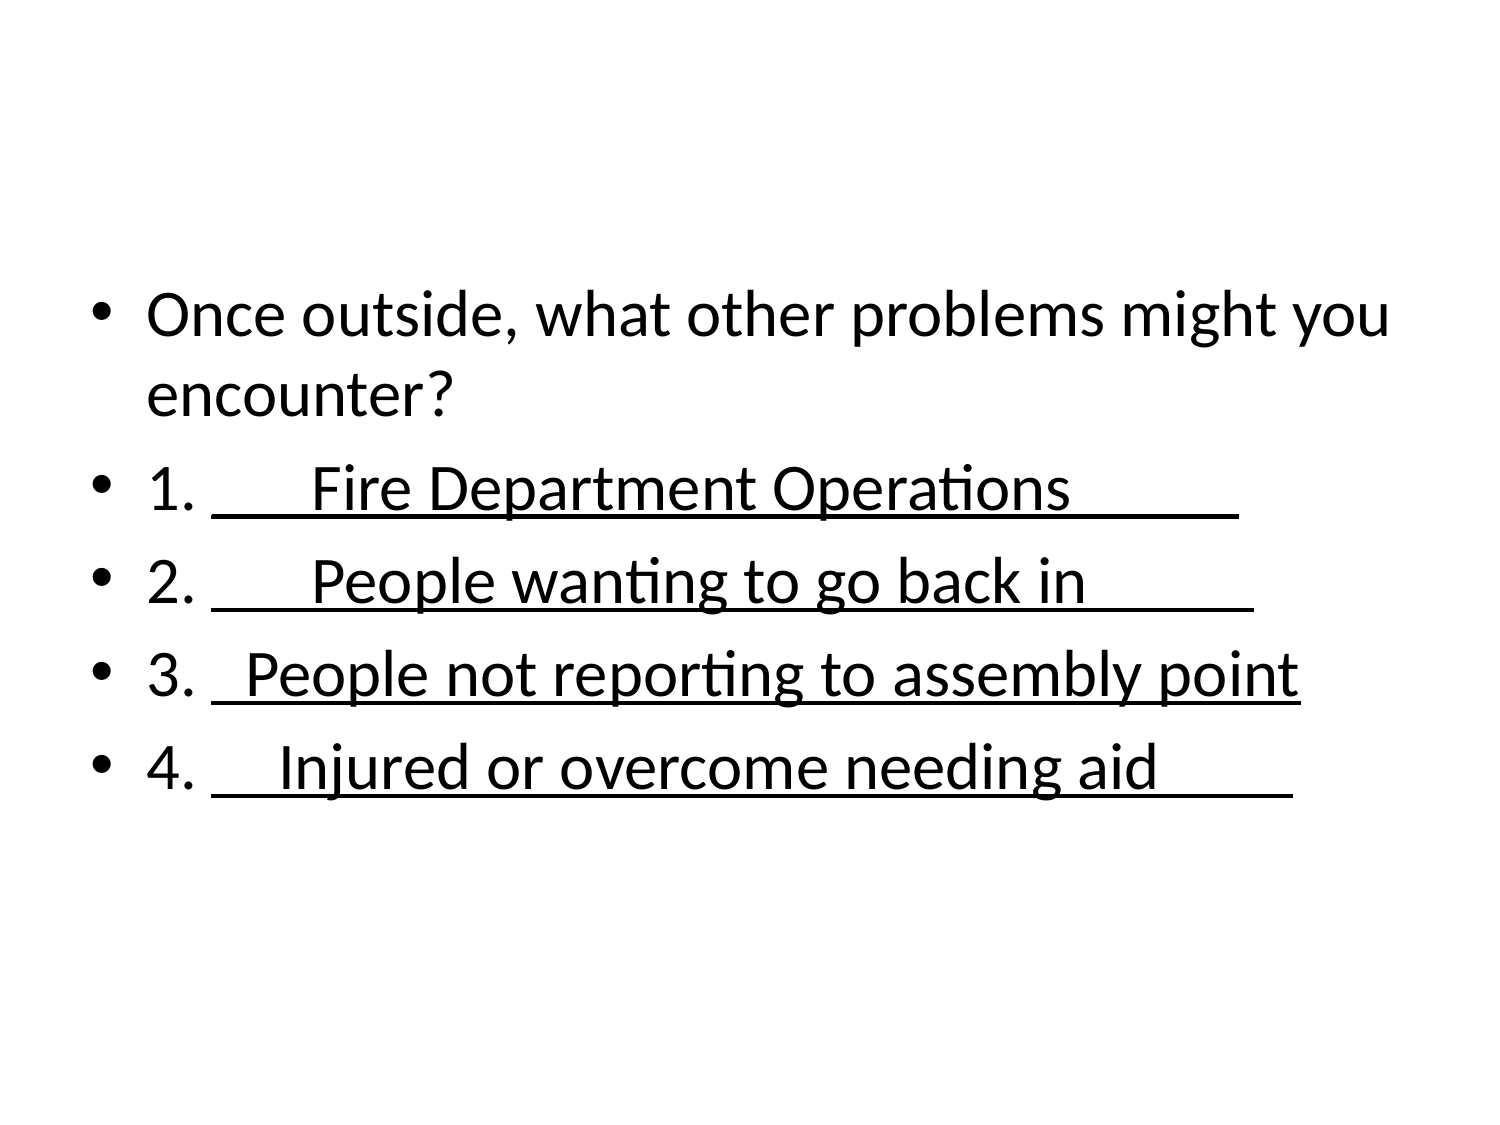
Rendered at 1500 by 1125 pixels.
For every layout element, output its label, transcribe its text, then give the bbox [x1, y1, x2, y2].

list Once outside, what other problems might you encounter? 1. ___Fire Department Operations_____ 2. ___People wanting to go back in_____ 3. _People not reporting to assembly point 4. __Injured or overcome needing aid____ [75, 262, 1425, 1005]
